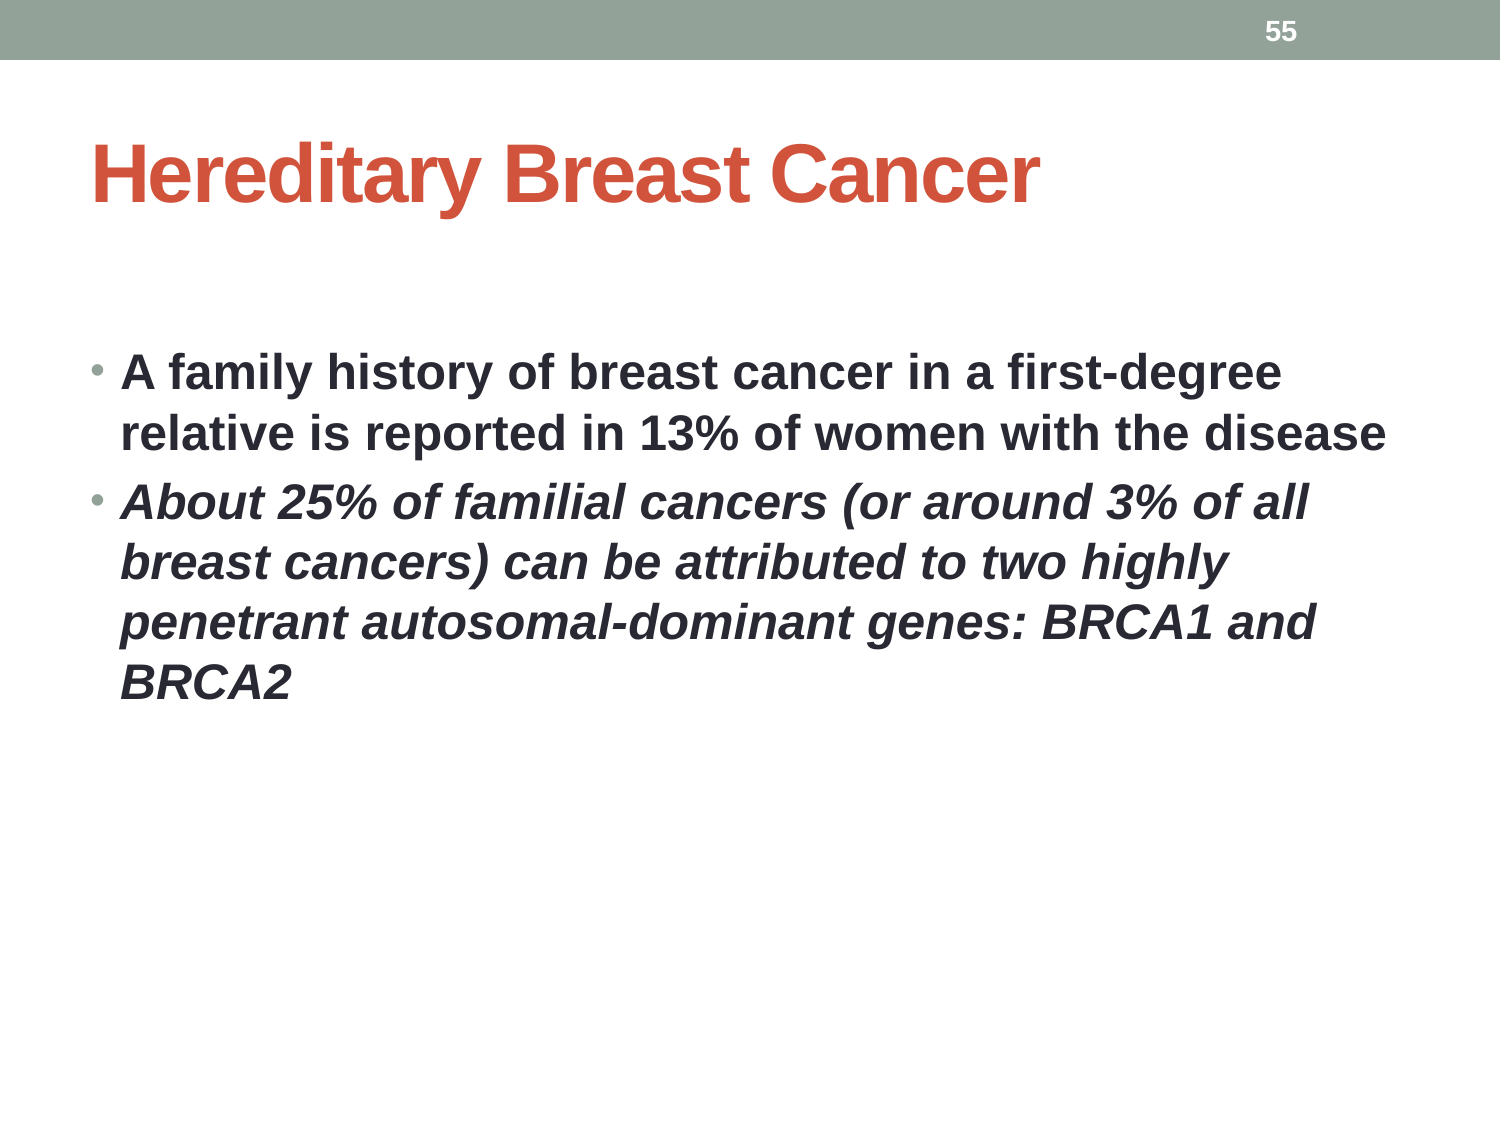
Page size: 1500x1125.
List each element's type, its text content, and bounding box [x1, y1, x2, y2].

slide_number 55 [1250, 3, 1425, 57]
list A family history of breast cancer in a first-degree relative is reported in 13% of women with the disease About 25% of familial cancers (or around 3% of all breast cancers) can be attributed to two highly penetrant autosomal-dominant genes: BRCA1 and BRCA2 [75, 262, 1425, 1063]
title Hereditary Breast Cancer [75, 87, 1425, 250]
